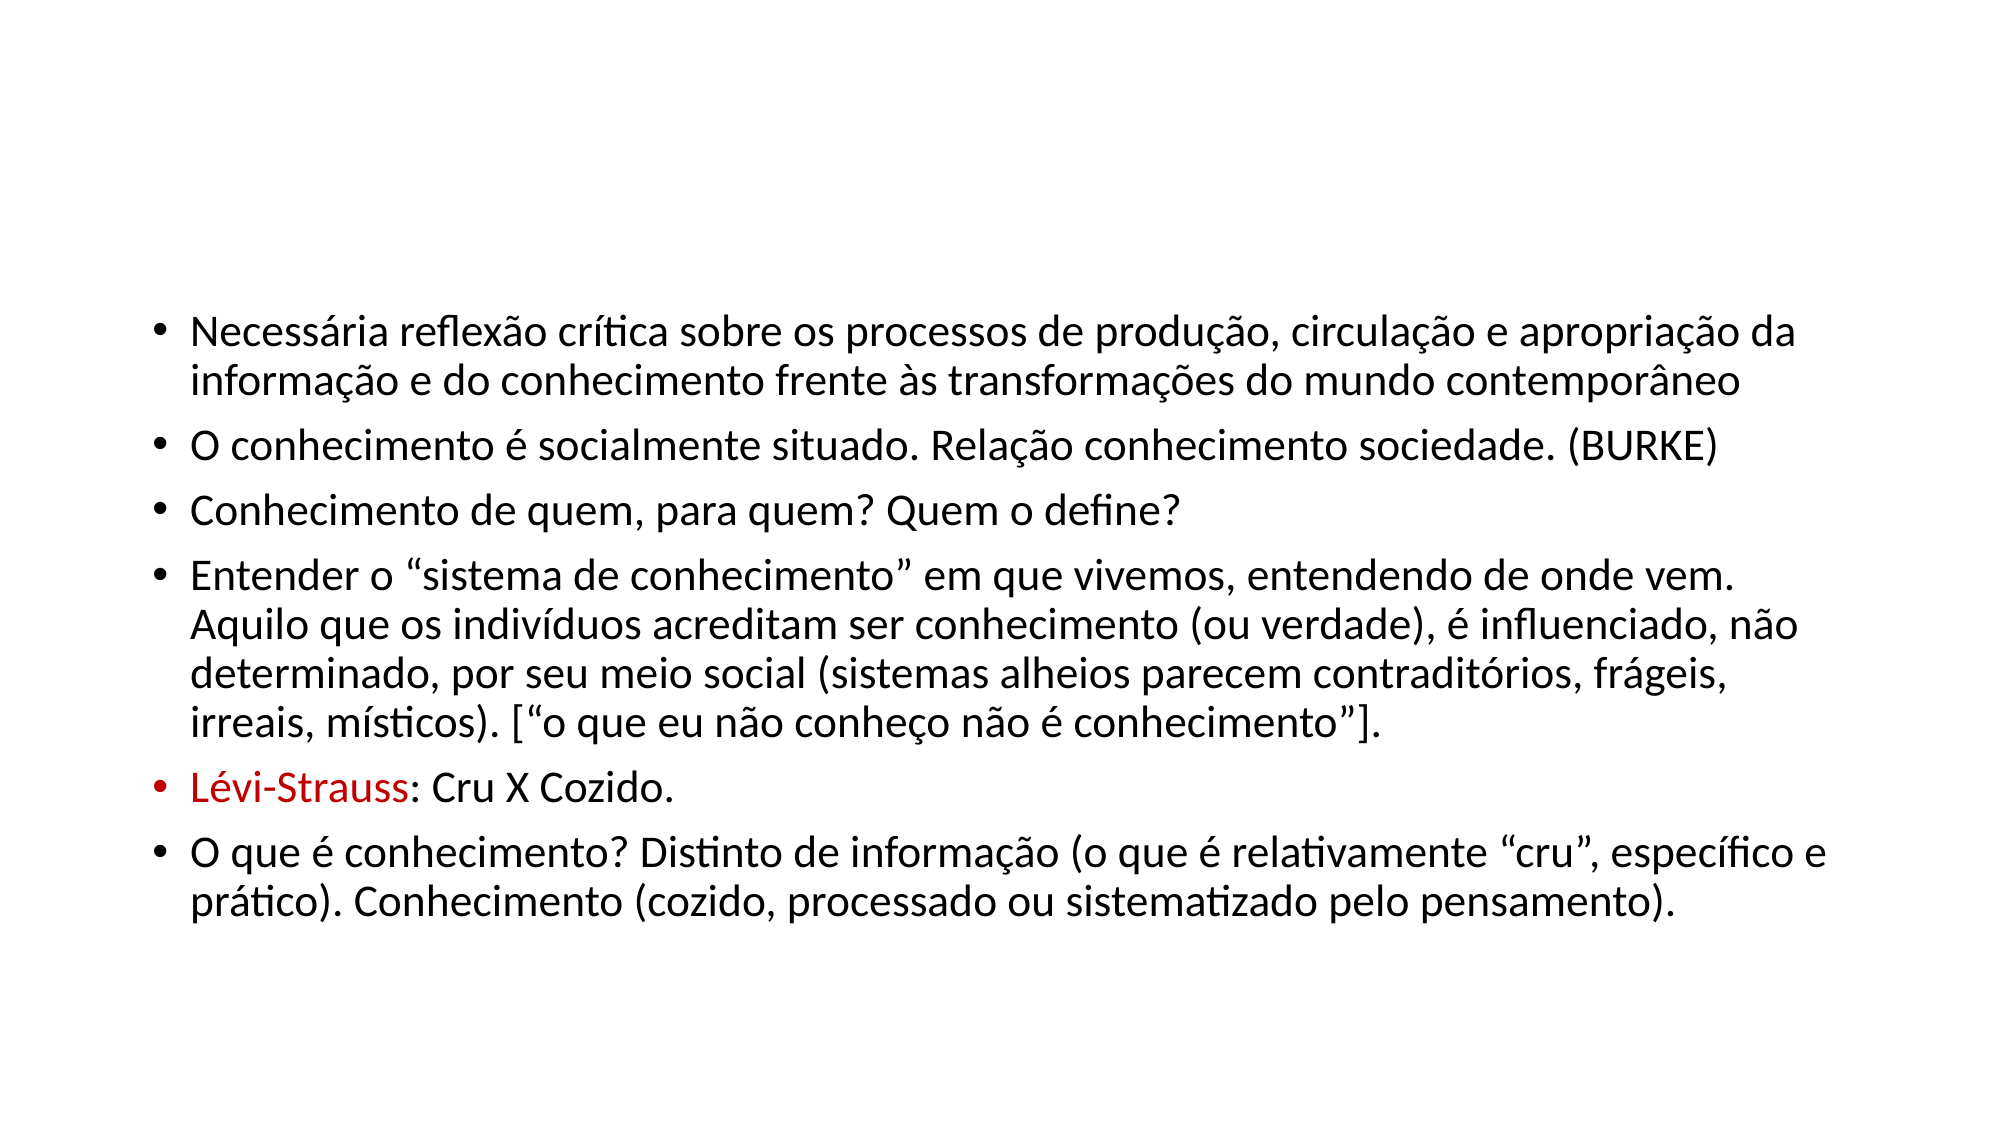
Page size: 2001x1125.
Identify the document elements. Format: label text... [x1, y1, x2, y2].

list Necessária reflexão crítica sobre os processos de produção, circulação e apropriação da informação e do conhecimento frente às transformações do mundo contemporâneo O conhecimento é socialmente situado. Relação conhecimento sociedade. (BURKE) Conhecimento de quem, para quem? Quem o define? Entender o “sistema de conhecimento” em que vivemos, entendendo de onde vem. Aquilo que os indivíduos acreditam ser conhecimento (ou verdade), é influenciado, não determinado, por seu meio social (sistemas alheios parecem contraditórios, frágeis, irreais, místicos). [“o que eu não conheço não é conhecimento”]. Lévi-Strauss: Cru X Cozido. O que é conhecimento? Distinto de informação (o que é relativamente “cru”, específico e prático). Conhecimento (cozido, processado ou sistematizado pelo pensamento). [137, 299, 1863, 1014]
